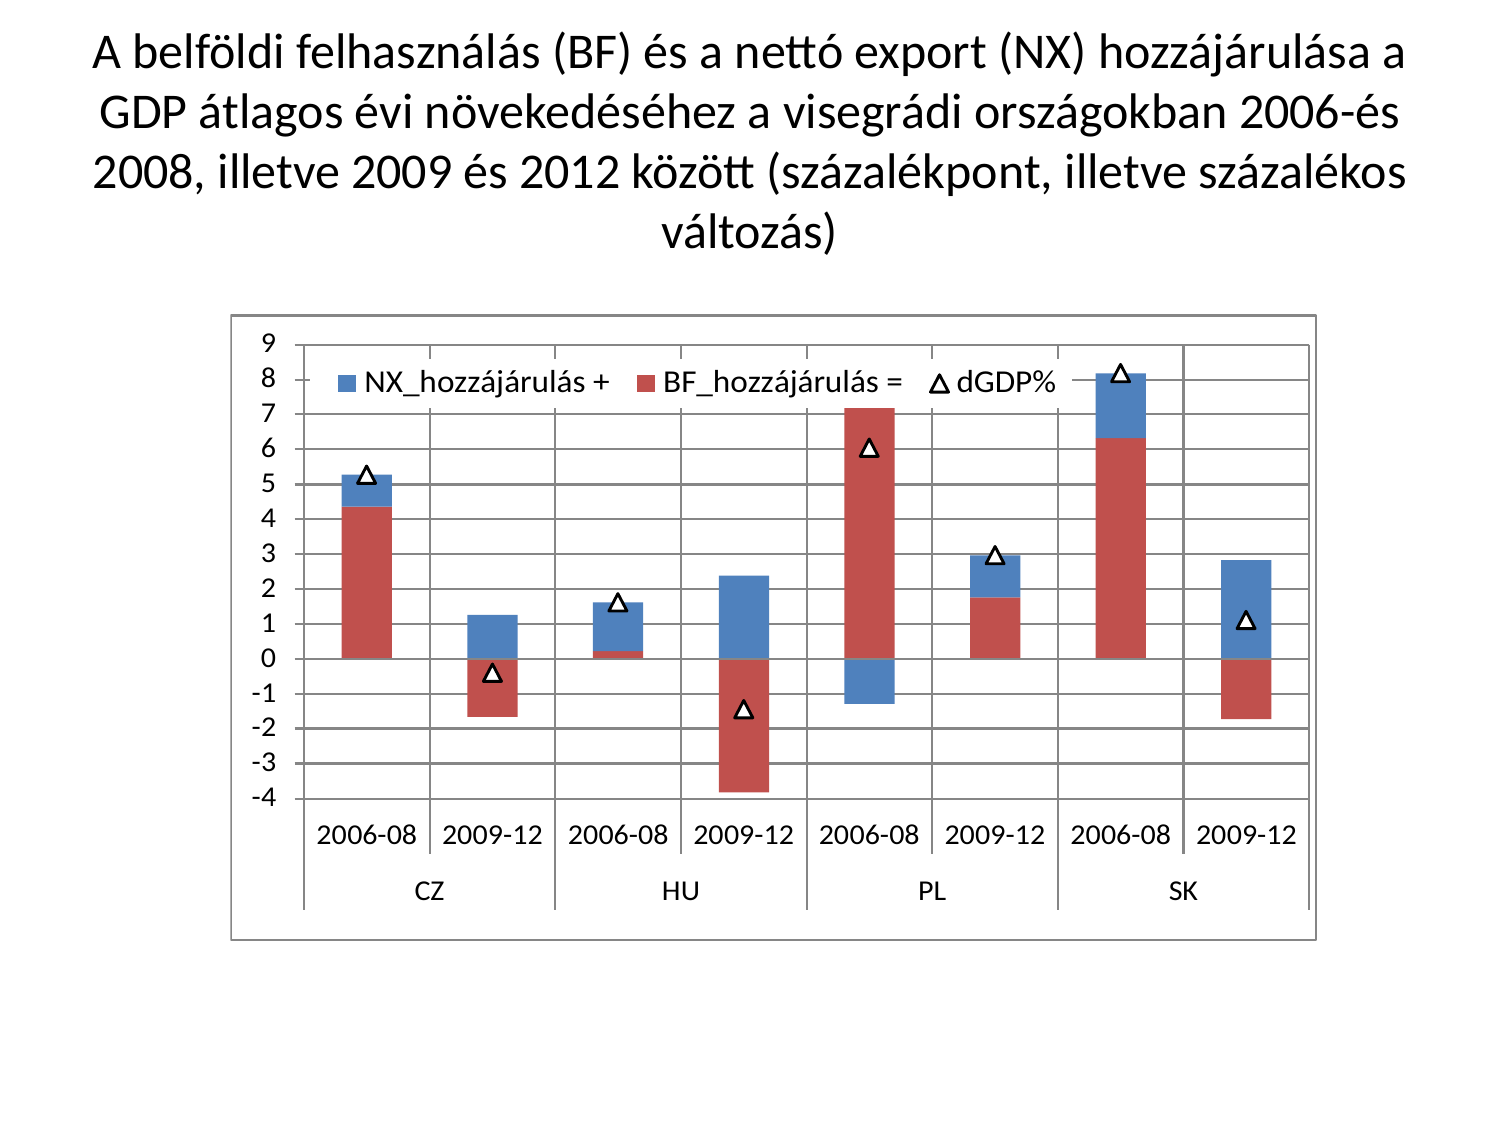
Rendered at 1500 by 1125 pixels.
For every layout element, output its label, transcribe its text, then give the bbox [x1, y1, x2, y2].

title A belföldi felhasználás (BF) és a nettó export (NX) hozzájárulása a GDP átlagos évi növekedéséhez a visegrádi országokban 2006-és 2008, illetve 2009 és 2012 között (százalékpont, illetve százalékos változás) [75, 45, 1425, 233]
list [229, 314, 1318, 941]
